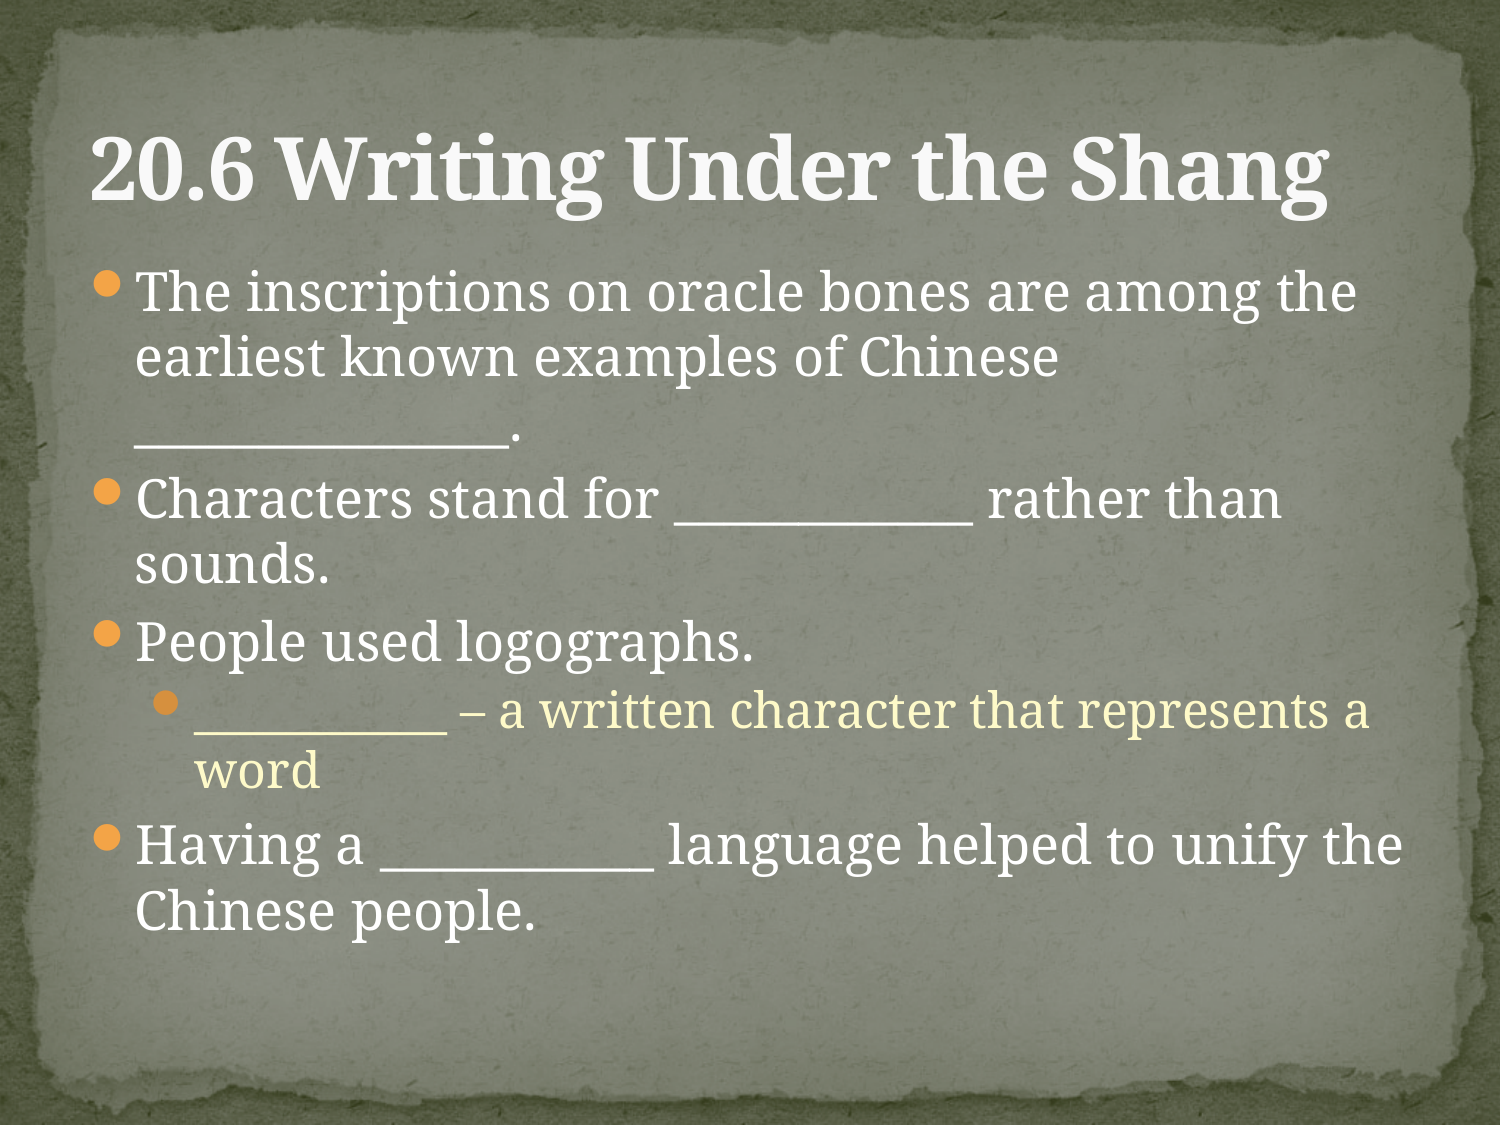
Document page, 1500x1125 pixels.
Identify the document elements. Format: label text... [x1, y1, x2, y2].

list The inscriptions on oracle bones are among the earliest known examples of Chinese _______________. Characters stand for ____________ rather than sounds. People used logographs. ___________ – a written character that represents a word Having a ___________ language helped to unify the Chinese people. [75, 249, 1425, 1000]
title 20.6 Writing Under the Shang [74, 24, 1425, 225]
